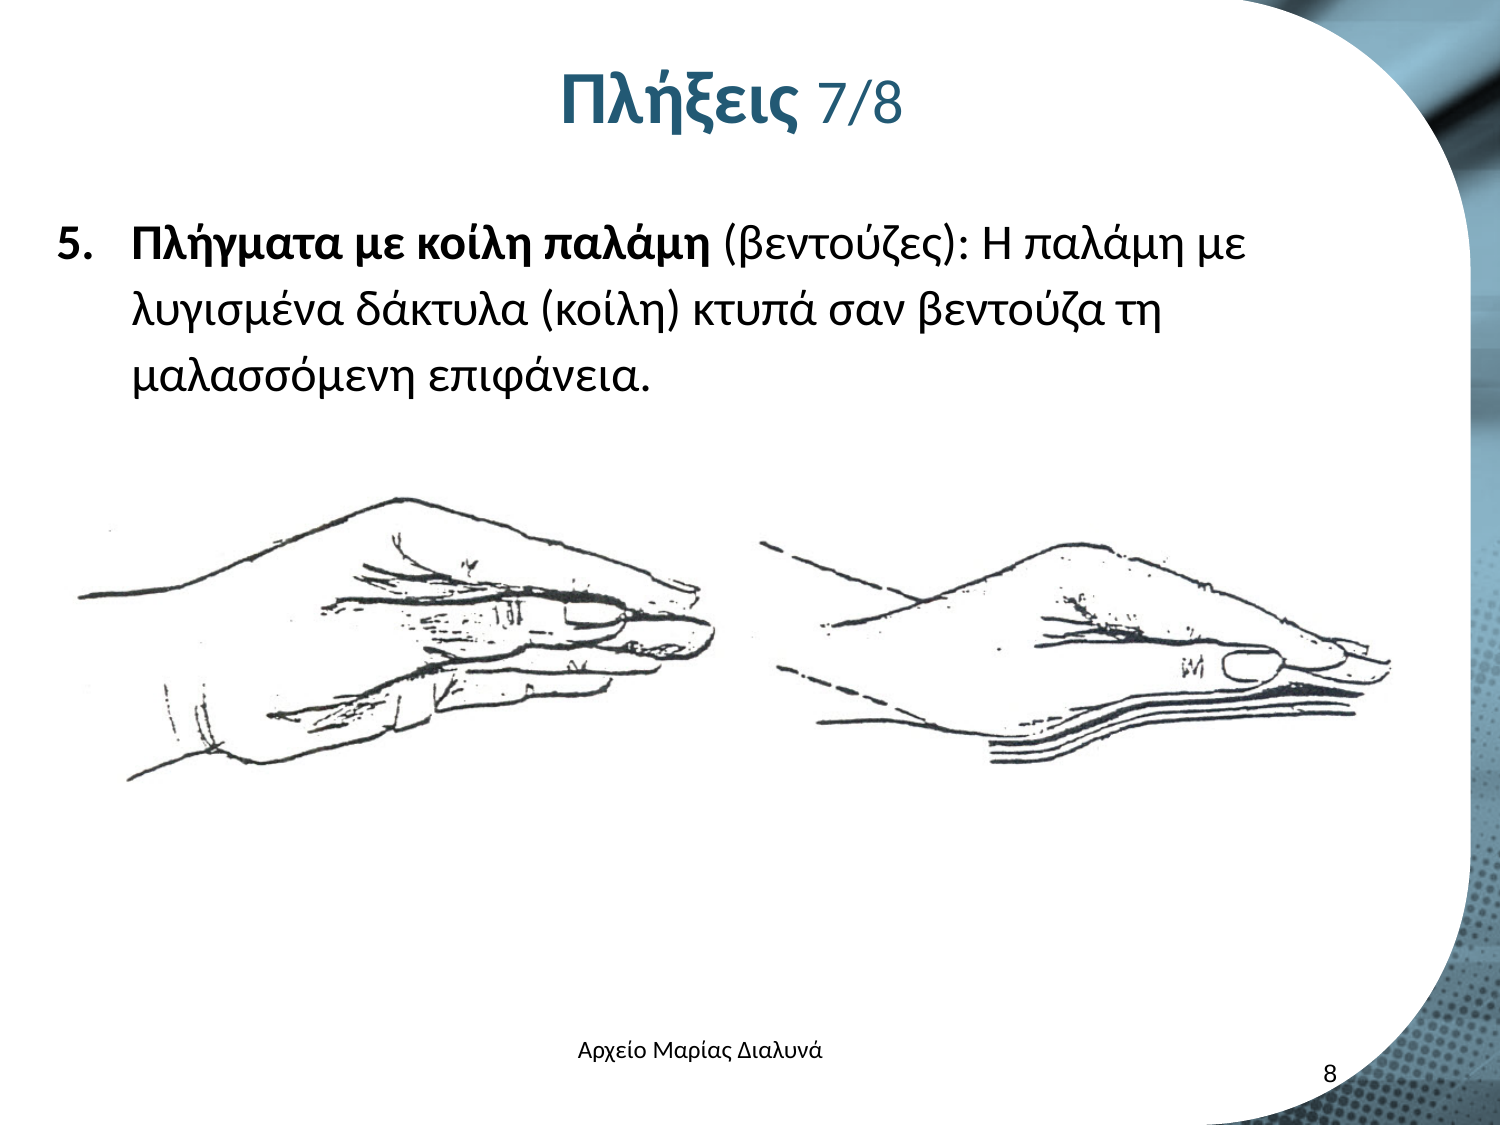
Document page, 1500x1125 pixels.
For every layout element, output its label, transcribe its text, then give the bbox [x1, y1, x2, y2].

title Πλήξεις 7/8 [41, 19, 1424, 169]
text_box Αρχείο Μαρίας Διαλυνά [562, 1025, 838, 1071]
picture [64, 479, 1402, 811]
slide_number 7 [1074, 1042, 1353, 1103]
list Πλήγματα με κοίλη παλάμη (βεντούζες): Η παλάμη με λυγισμένα δάκτυλα (κοίλη) κτυπά σαν βεντούζα τη μαλασσόμενη επιφάνεια. [41, 196, 1425, 1024]
